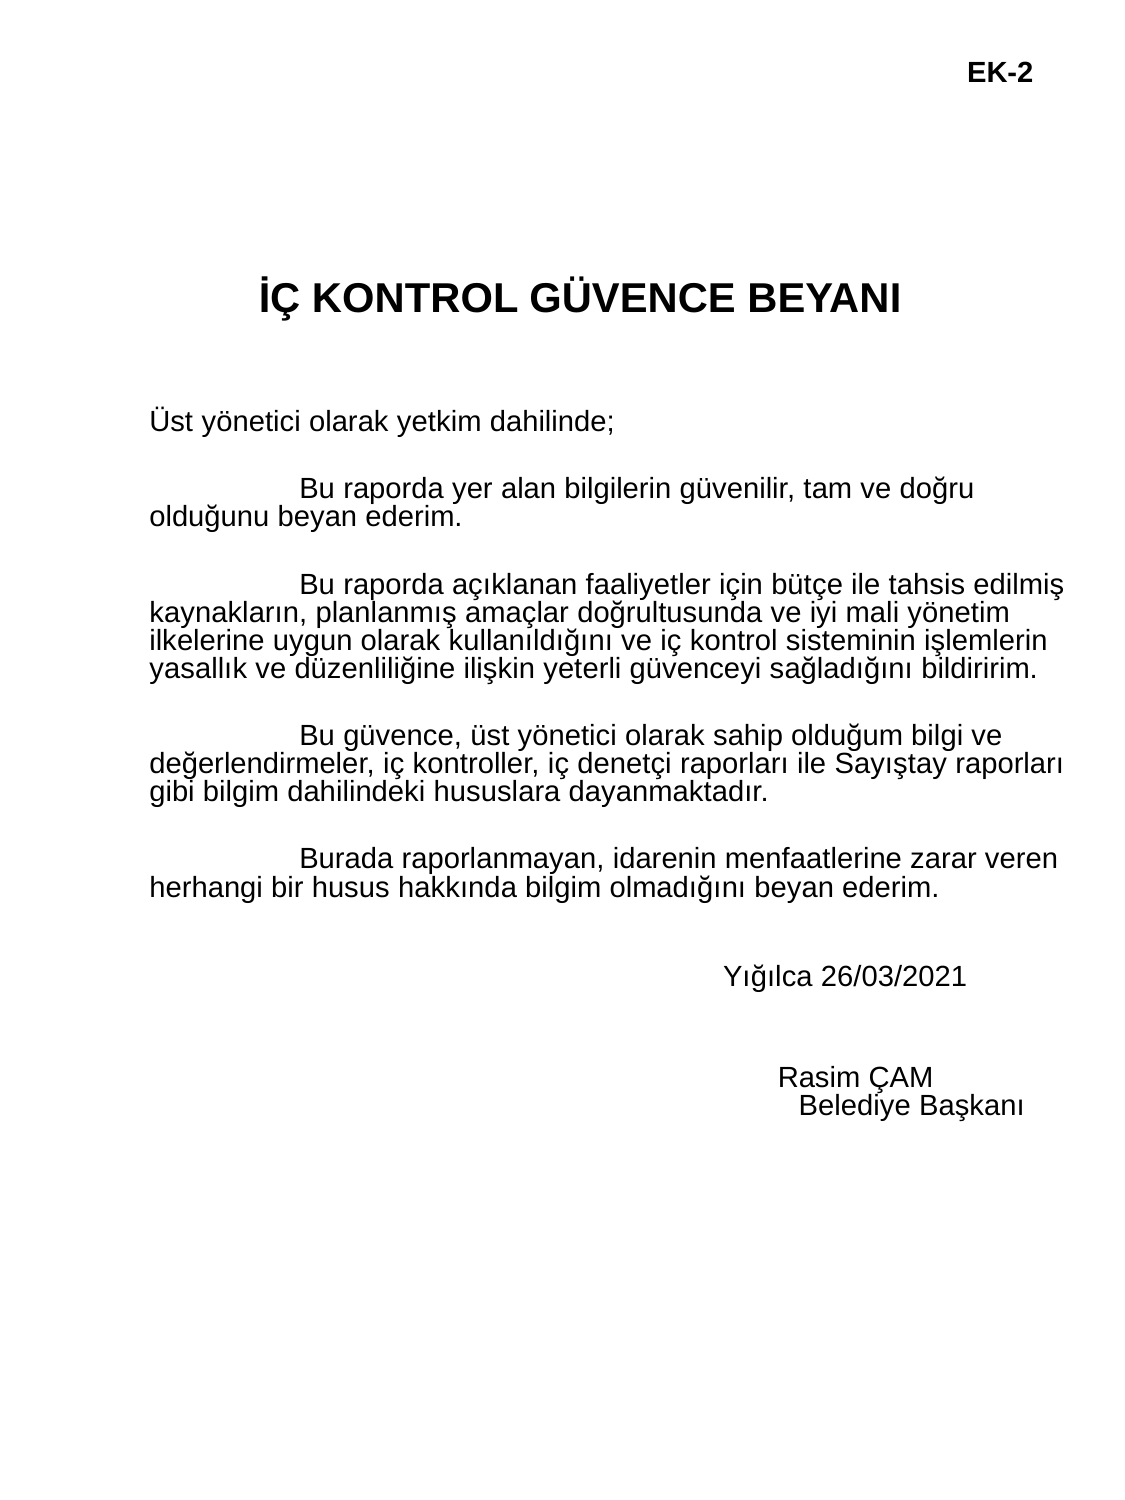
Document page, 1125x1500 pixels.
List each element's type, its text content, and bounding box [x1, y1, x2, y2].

list İÇ KONTROL GÜVENCE BEYANI Üst yönetici olarak yetkim dahilinde; Bu raporda yer alan bilgilerin güvenilir, tam ve doğru olduğunu beyan ederim. Bu raporda açıklanan faaliyetler için bütçe ile tahsis edilmiş kaynakların, planlanmış amaçlar doğrultusunda ve iyi mali yönetim ilkelerine uygun olarak kullanıldığını ve iç kontrol sisteminin işlemlerin yasallık ve düzenliliğine ilişkin yeterli güvenceyi sağladığını bildiririm. Bu güvence, üst yönetici olarak sahip olduğum bilgi ve değerlendirmeler, iç kontroller, iç denetçi raporları ile Sayıştay raporları gibi bilgim dahilindeki hususlara dayanmaktadır. Burada raporlanmayan, idarenin menfaatlerine zarar veren herhangi bir husus hakkında bilgim olmadığını beyan ederim. Yığılca 26/03/2021 Rasim ÇAM Belediye Başkanı [77, 229, 1083, 1412]
text_box EK-2 [952, 53, 1083, 113]
